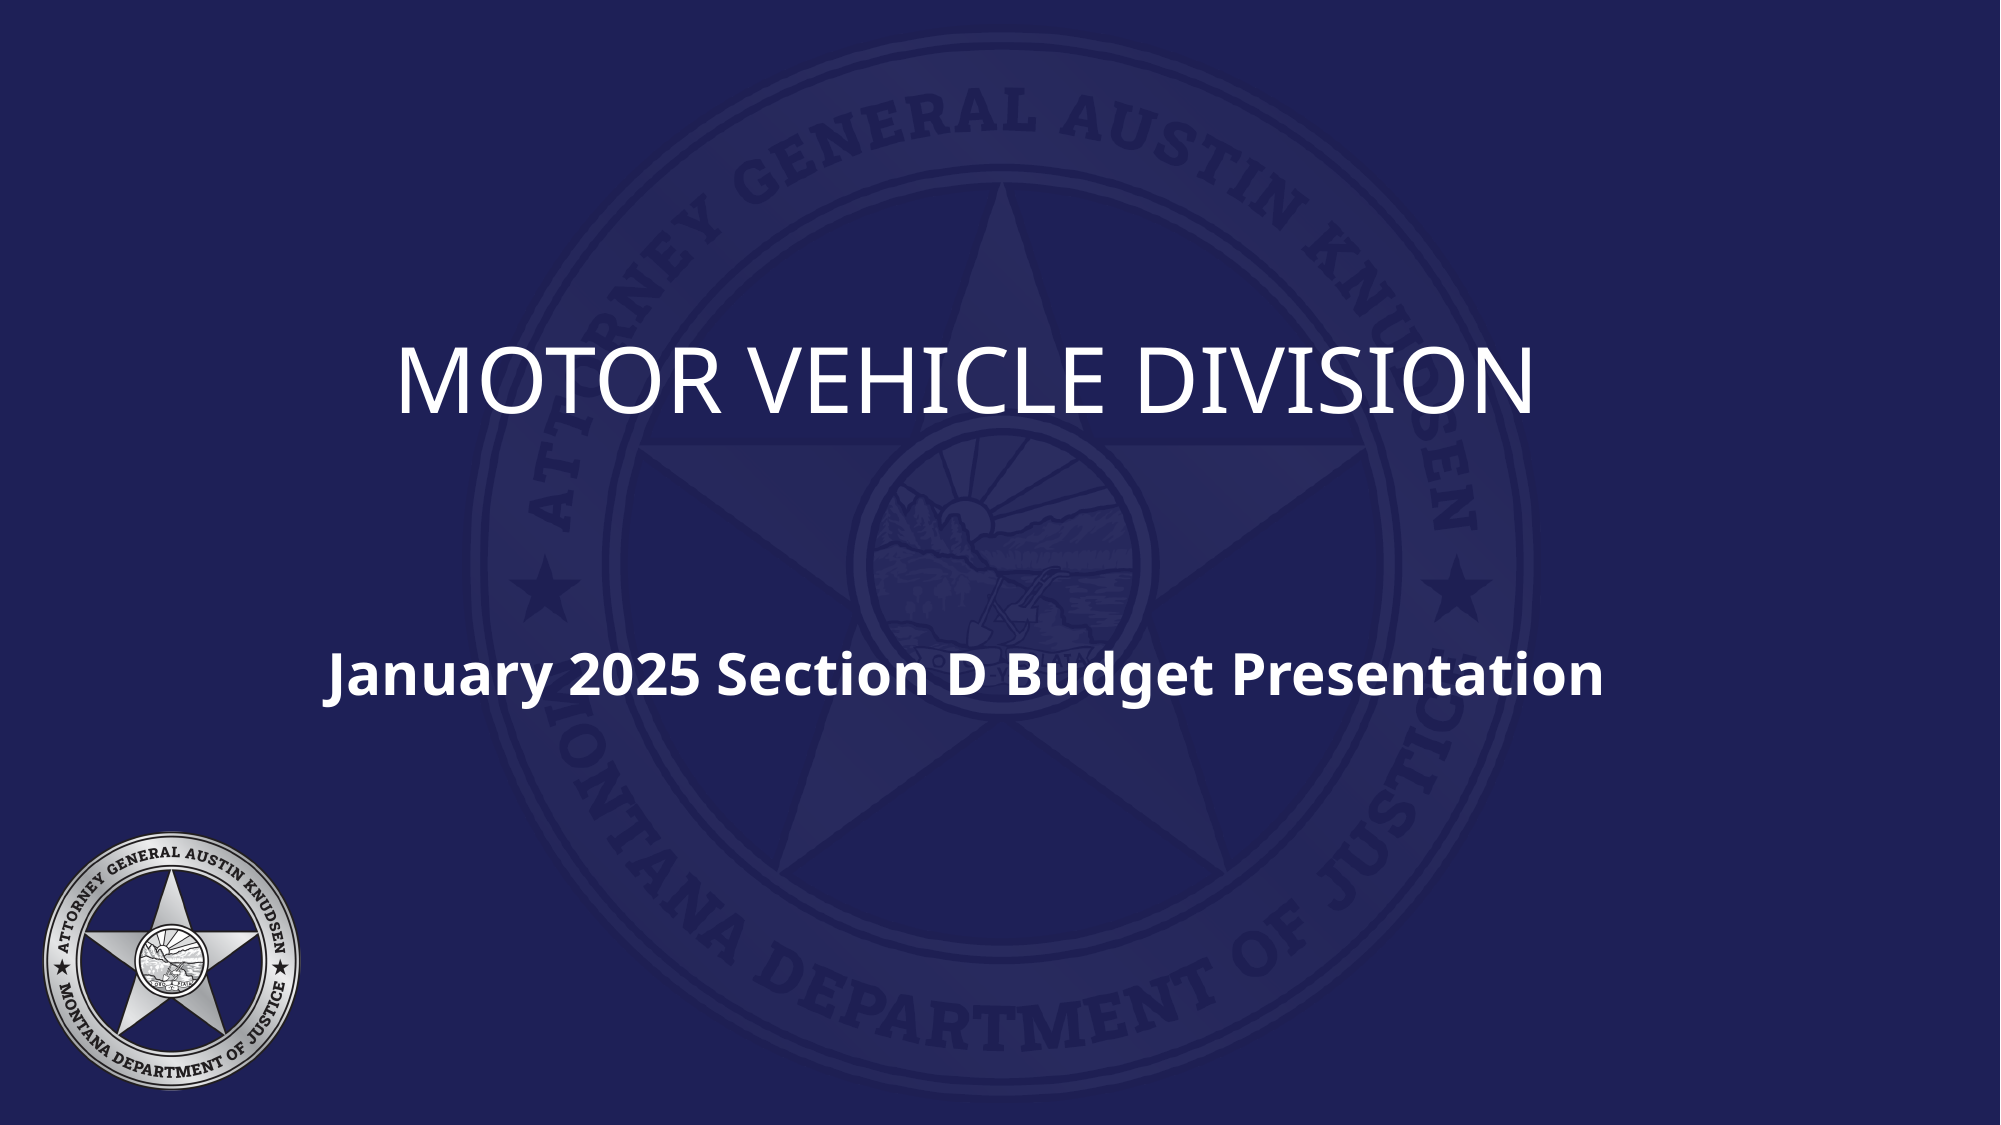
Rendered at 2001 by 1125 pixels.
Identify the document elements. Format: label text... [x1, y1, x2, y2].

subtitle January 2025 Section D Budget Presentation [266, 637, 1667, 782]
title Motor Vehicle Division [116, 200, 1817, 442]
picture [40, 830, 303, 1094]
